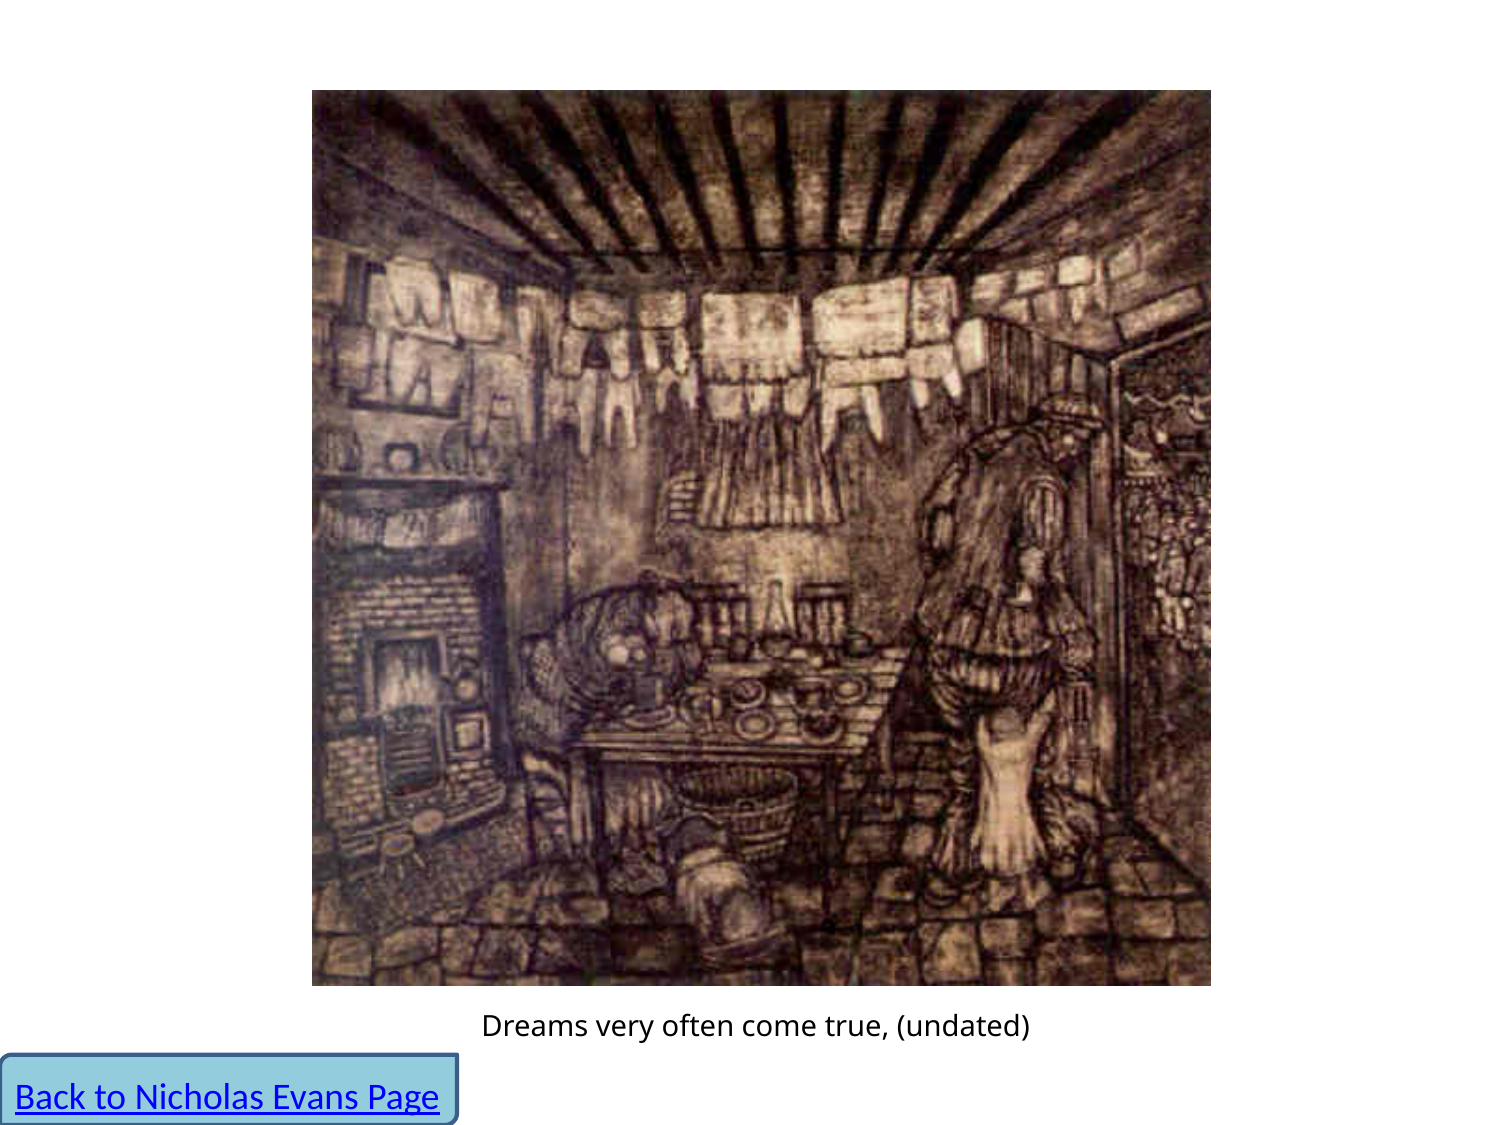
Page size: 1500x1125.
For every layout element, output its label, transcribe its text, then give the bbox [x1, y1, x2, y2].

text_box Back to Nicholas Evans Page [0, 1064, 481, 1125]
text_box Dreams very often come true, (undated) [383, 999, 1128, 1050]
text_box [0, 1052, 460, 1064]
picture [312, 89, 1211, 986]
